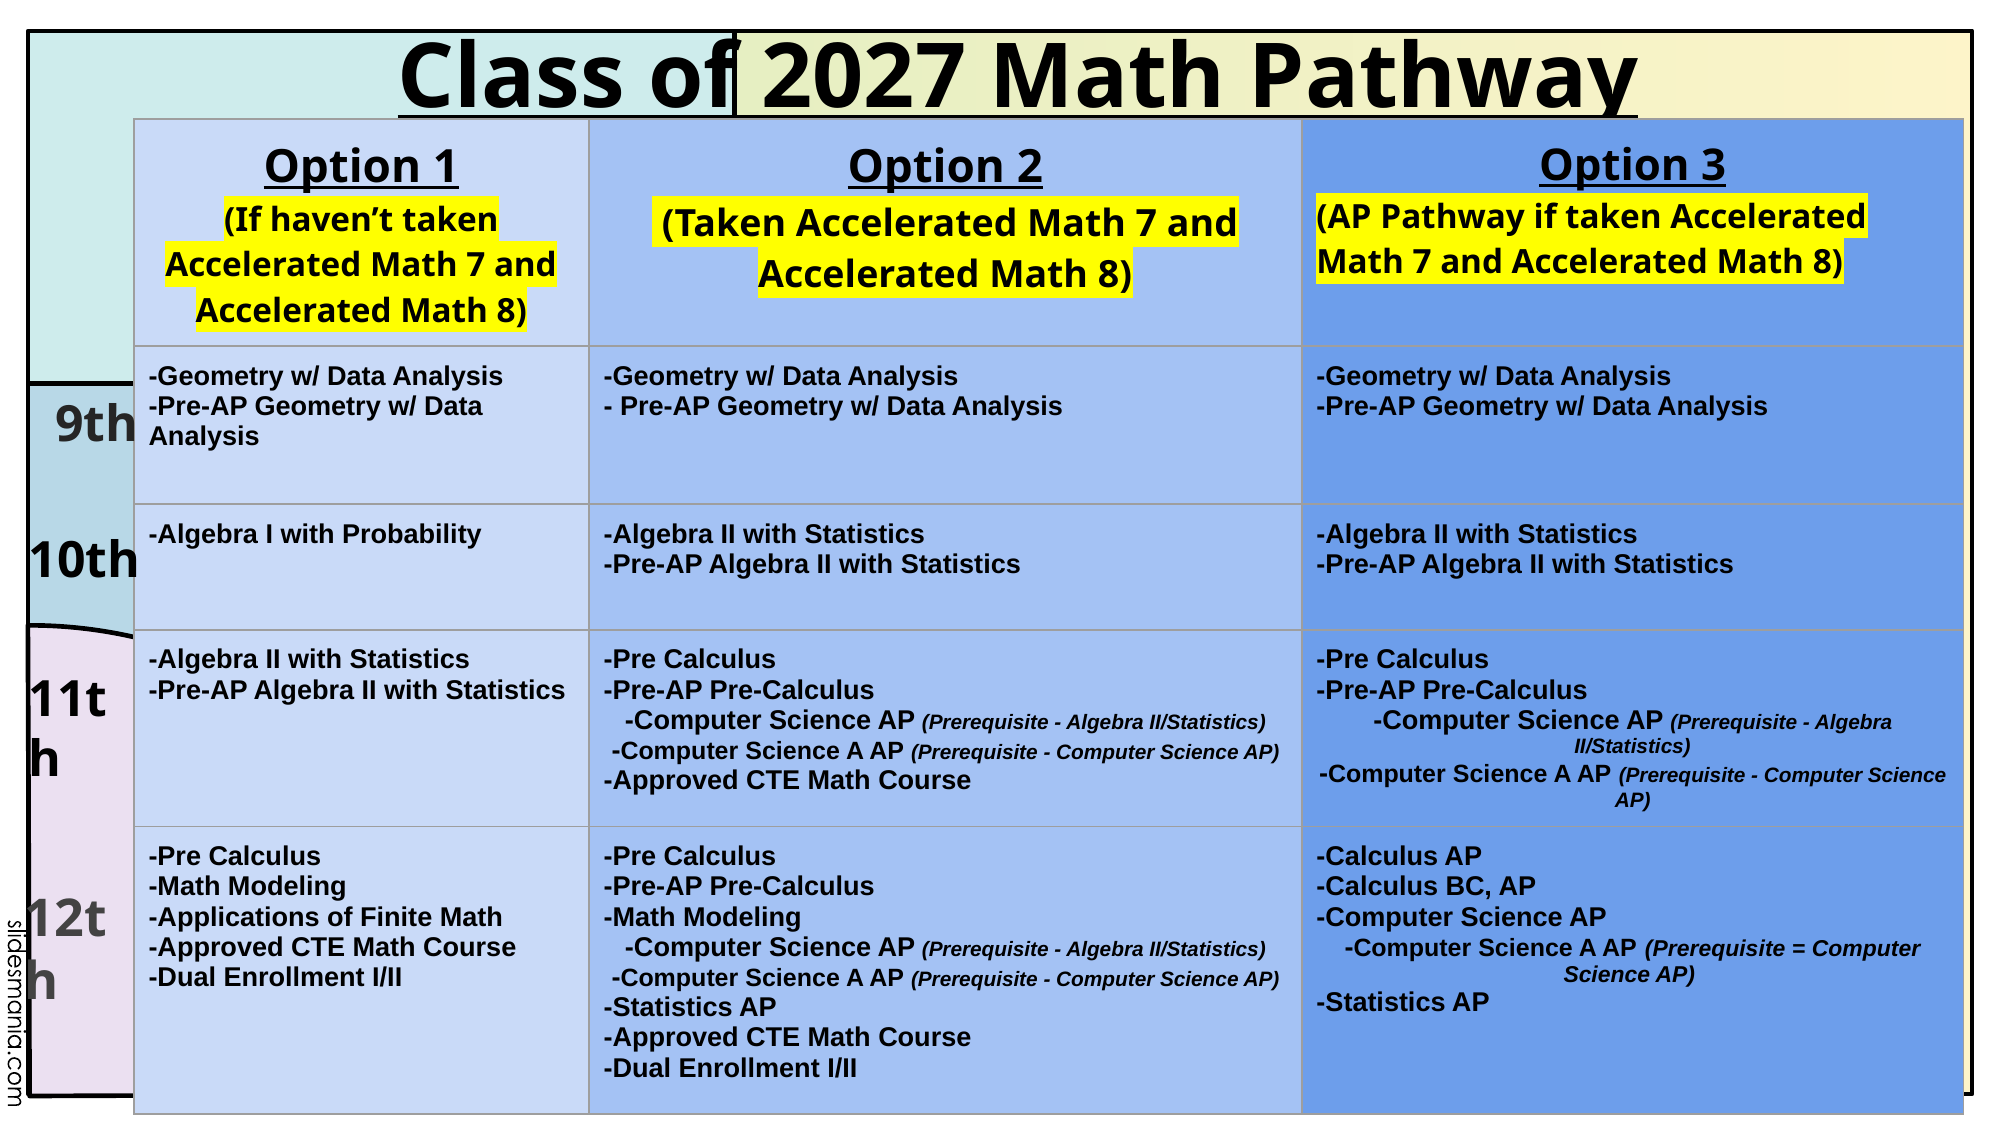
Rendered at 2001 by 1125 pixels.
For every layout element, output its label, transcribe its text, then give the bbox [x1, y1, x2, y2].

table_cell -Algebra II with Statistics -Pre-AP Algebra II with Statistics [135, 631, 588, 826]
table_header Option 2 (Taken Accelerated Math 7 and Accelerated Math 8) [590, 120, 1301, 345]
text_box 12th [9, 869, 148, 943]
title Class of 2027 Math Pathway [58, 0, 1979, 162]
table_cell -Algebra II with Statistics -Pre-AP Algebra II with Statistics [1303, 505, 1963, 629]
text_box 9th [40, 376, 154, 476]
table_cell -Algebra II with Statistics -Pre-AP Algebra II with Statistics [590, 505, 1301, 629]
table_header Option 1 (If haven’t taken Accelerated Math 7 and Accelerated Math 8) [135, 120, 588, 345]
table_cell -Pre Calculus -Pre-AP Pre-Calculus -Math Modeling -Computer Science AP (Prerequisite - Algebra II/Statistics) -Computer Science A AP (Prerequisite - Computer Science AP) -Statistics AP -Approved CTE Math Course -Dual Enrollment I/II [590, 827, 1301, 1113]
table_cell -Pre Calculus -Pre-AP Pre-Calculus -Computer Science AP (Prerequisite - Algebra II/Statistics) -Computer Science A AP (Prerequisite - Computer Science AP) [1303, 631, 1963, 826]
table_cell -Algebra I with Probability [135, 505, 588, 629]
table_cell -Geometry w/ Data Analysis - Pre-AP Geometry w/ Data Analysis [590, 347, 1301, 503]
text_box 11th [13, 651, 144, 786]
text_box 10th [13, 512, 162, 612]
table_cell -Geometry w/ Data Analysis -Pre-AP Geometry w/ Data Analysis [135, 347, 588, 503]
table_cell -Pre Calculus -Pre-AP Pre-Calculus -Computer Science AP (Prerequisite - Algebra II/Statistics) -Computer Science A AP (Prerequisite - Computer Science AP) -Approved CTE Math Course [590, 631, 1301, 826]
table_cell -Geometry w/ Data Analysis -Pre-AP Geometry w/ Data Analysis [1303, 347, 1963, 503]
table_header Option 3 (AP Pathway if taken Accelerated Math 7 and Accelerated Math 8) [1303, 120, 1963, 345]
table_cell -Pre Calculus -Math Modeling -Applications of Finite Math -Approved CTE Math Course -Dual Enrollment I/II [135, 827, 588, 1113]
table_cell -Calculus AP -Calculus BC, AP -Computer Science AP -Computer Science A AP (Prerequisite = Computer Science AP) -Statistics AP [1303, 827, 1963, 1113]
